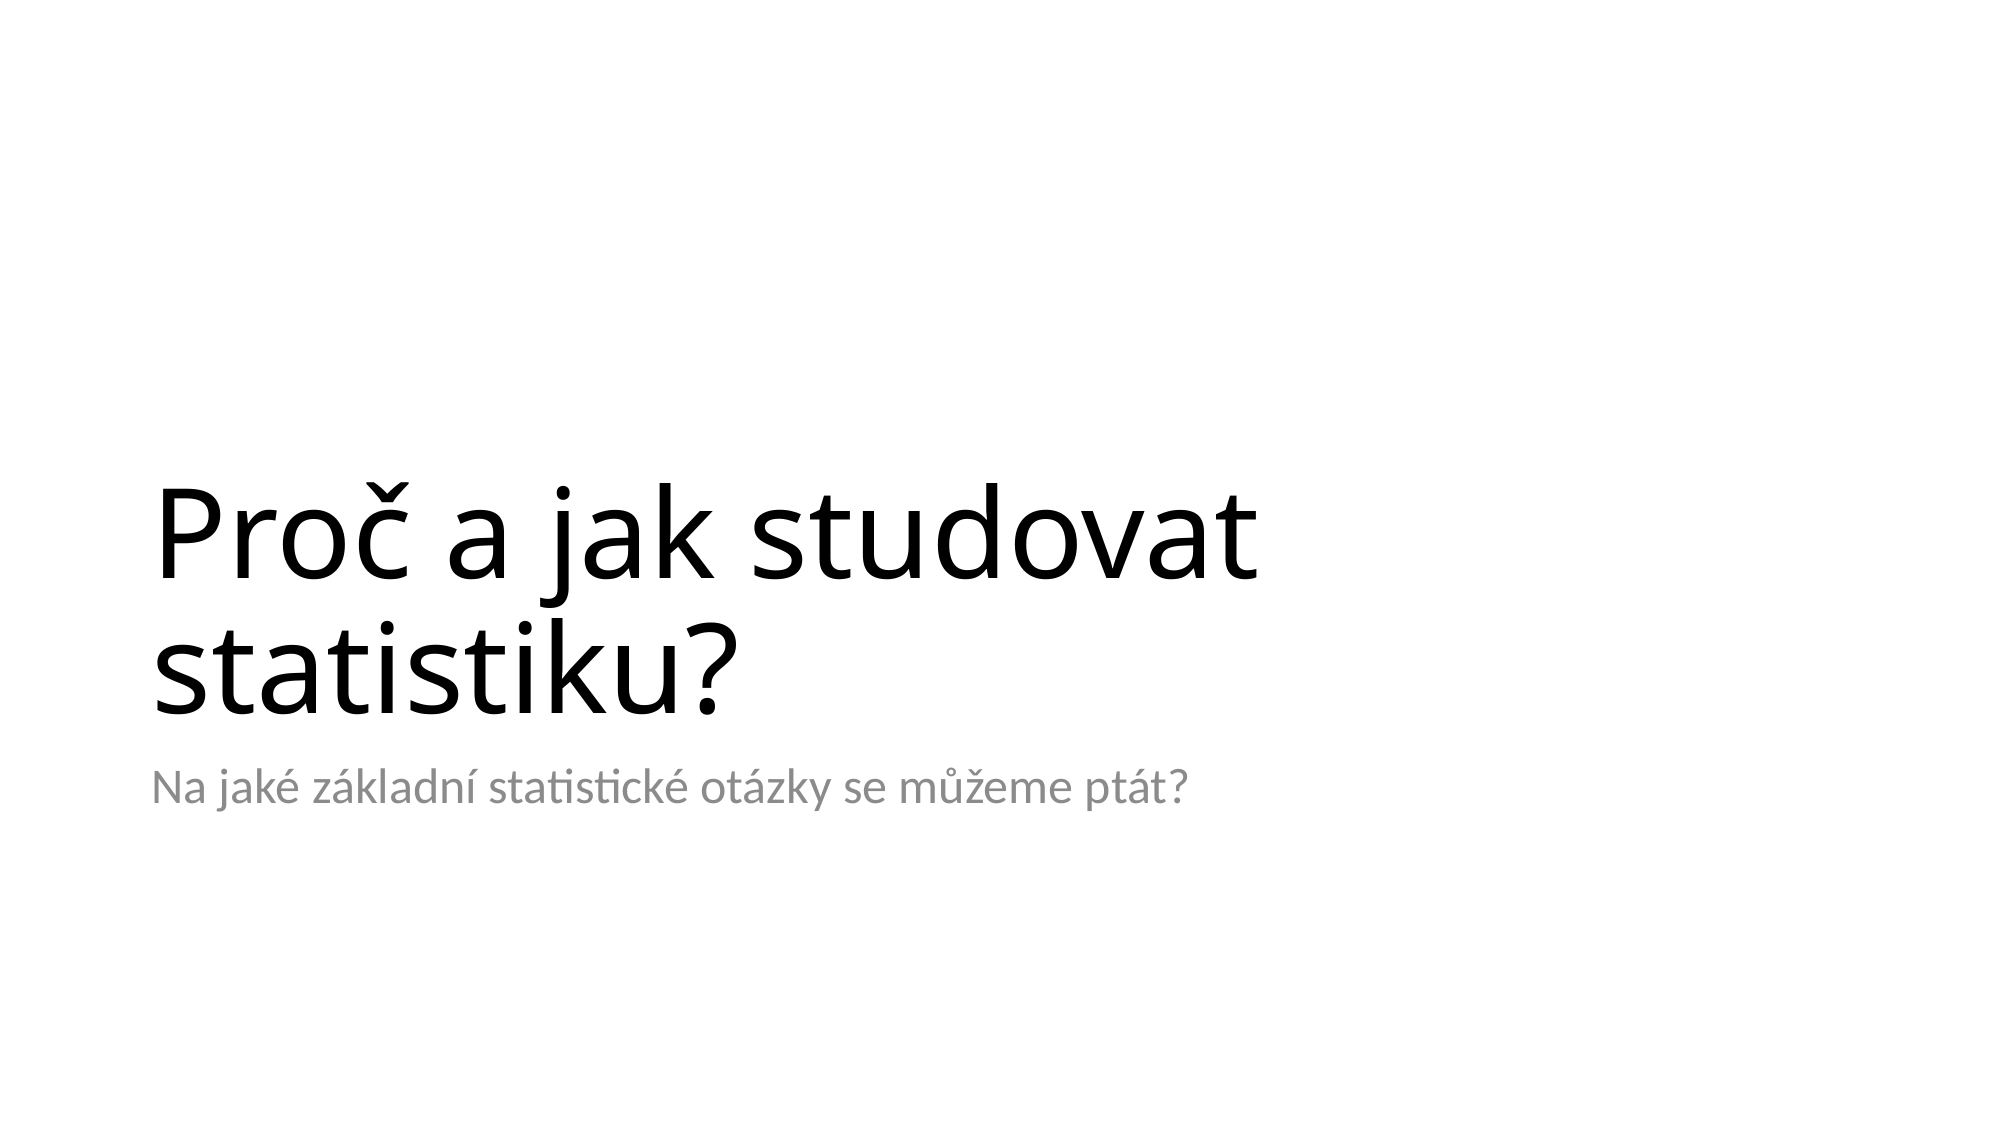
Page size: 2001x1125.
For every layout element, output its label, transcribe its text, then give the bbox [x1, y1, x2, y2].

title Proč a jak studovat statistiku? [136, 280, 1862, 749]
list Na jaké základní statistické otázky se můžeme ptát? [136, 752, 1862, 999]
